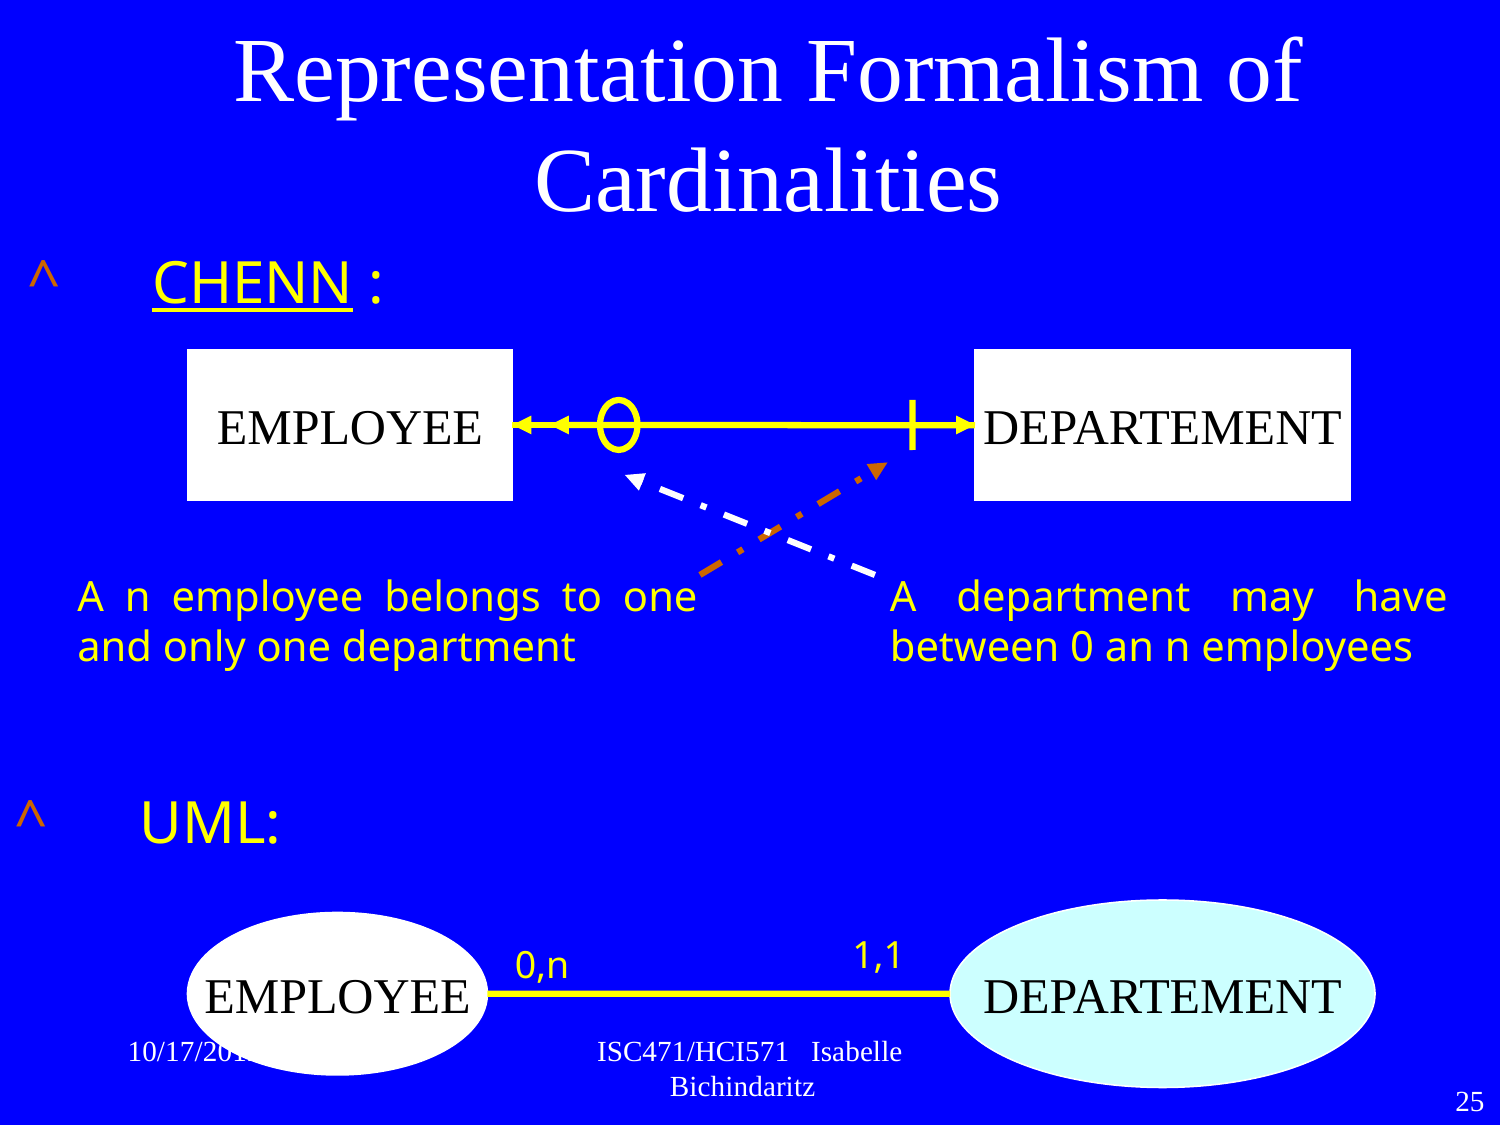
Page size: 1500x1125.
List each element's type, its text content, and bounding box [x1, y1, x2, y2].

text_box 1,1 [837, 923, 938, 983]
text_box A department may have between 0 an n employees [874, 562, 1463, 678]
text_box Representation Formalism of Cardinalities [37, 12, 1500, 238]
slide_number 25 [1187, 1074, 1500, 1125]
text_box UML: [0, 777, 1475, 863]
text_box EMPLOYEE [187, 349, 513, 500]
text_box [600, 399, 638, 422]
footer ISC471/HCI571 Isabelle Bichindaritz [512, 1024, 988, 1101]
text_box [624, 473, 639, 486]
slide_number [112, 1024, 426, 1101]
text_box [602, 437, 636, 450]
text_box DEPARTEMENT [974, 349, 1350, 500]
text_box 0,n [500, 933, 600, 993]
text_box EMPLOYEE [187, 912, 488, 1060]
text_box A n employee belongs to one and only one department [62, 562, 713, 678]
text_box CHENN : [12, 237, 1488, 323]
text_box [873, 462, 888, 475]
text_box DEPARTEMENT [950, 900, 1376, 1088]
